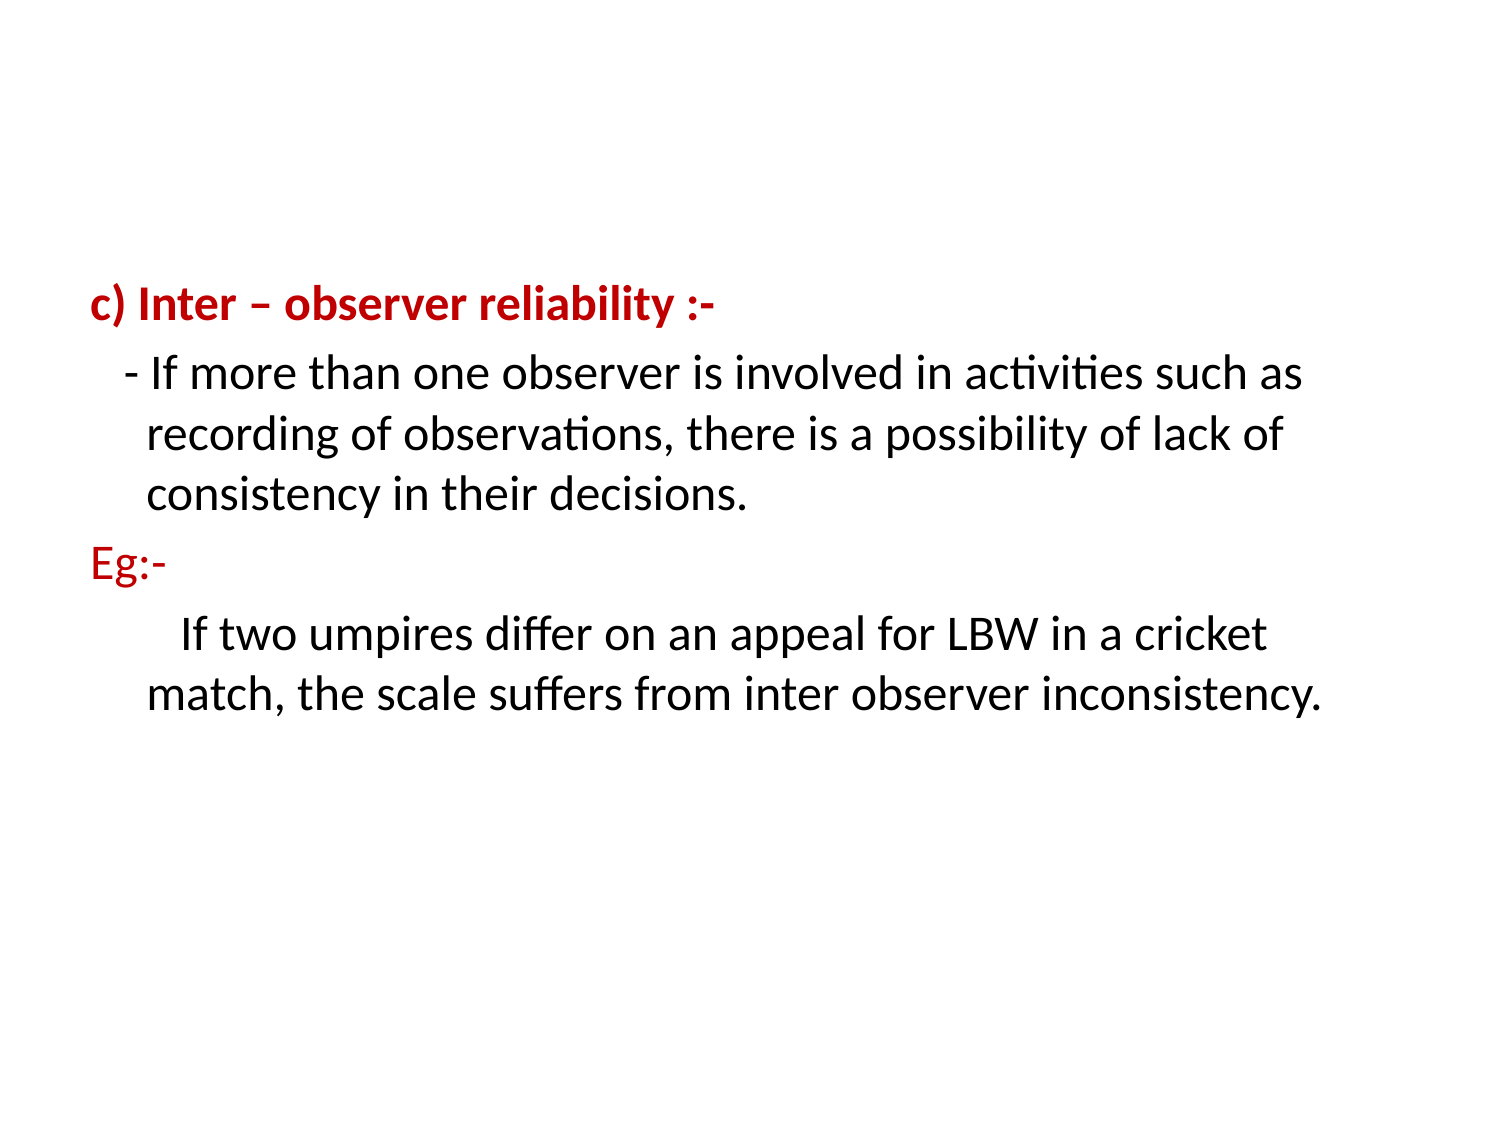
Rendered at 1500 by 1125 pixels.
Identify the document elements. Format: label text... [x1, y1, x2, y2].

list c) Inter – observer reliability :- - If more than one observer is involved in activities such as recording of observations, there is a possibility of lack of consistency in their decisions. Eg:- If two umpires differ on an appeal for LBW in a cricket match, the scale suffers from inter observer inconsistency. [75, 262, 1425, 1005]
